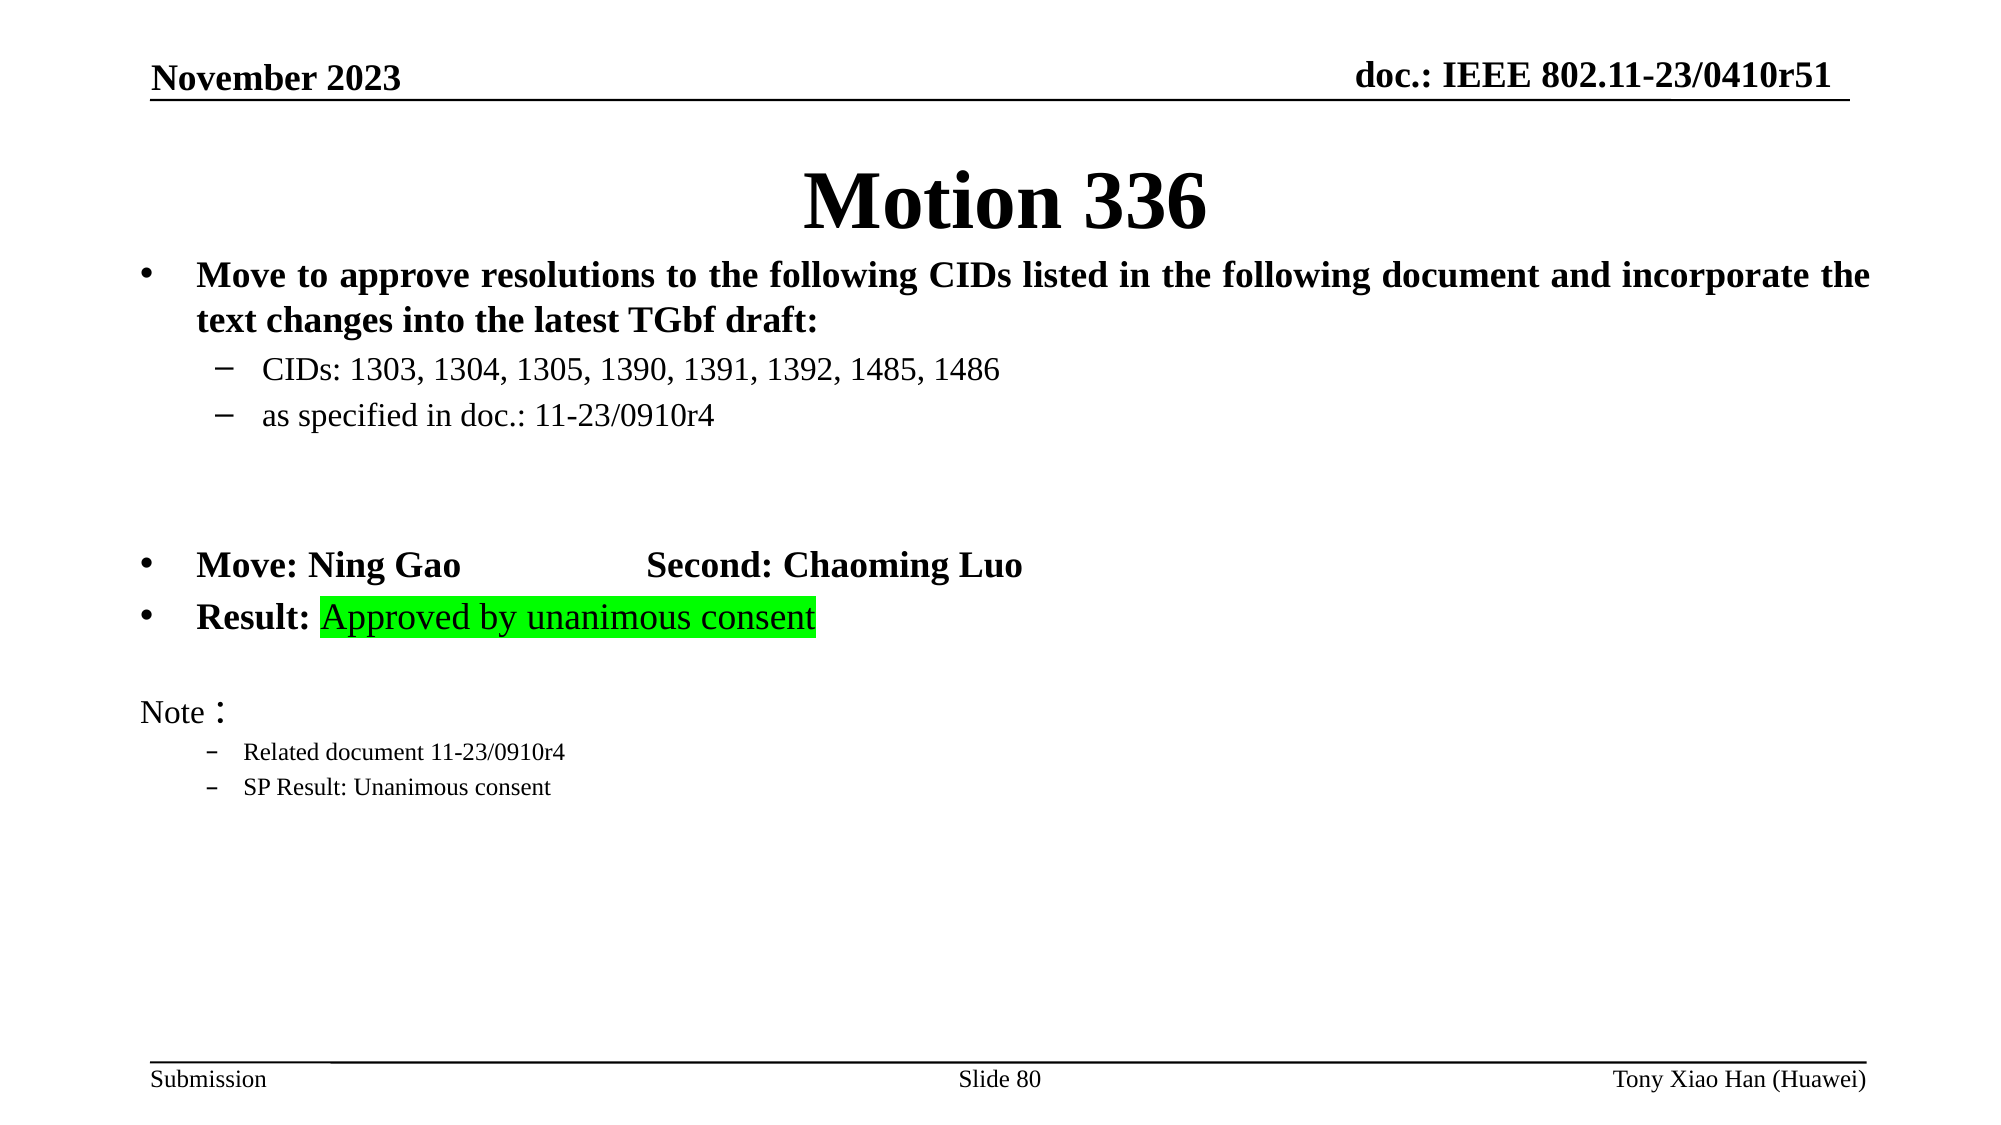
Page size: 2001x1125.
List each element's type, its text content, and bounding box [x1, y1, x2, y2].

text_box Motion 336 [368, 137, 1644, 212]
text_box Move to approve resolutions to the following CIDs listed in the following document and incorporate the text changes into the latest TGbf draft: CIDs: 1303, 1304, 1305, 1390, 1391, 1392, 1485, 1486 as specified in doc.: 11-23/0910r4 Move: Ning Gao Second: Chaoming Luo Result: Approved by unanimous consent Note： Related document 11-23/0910r4 SP Result: Unanimous consent [125, 212, 1888, 900]
